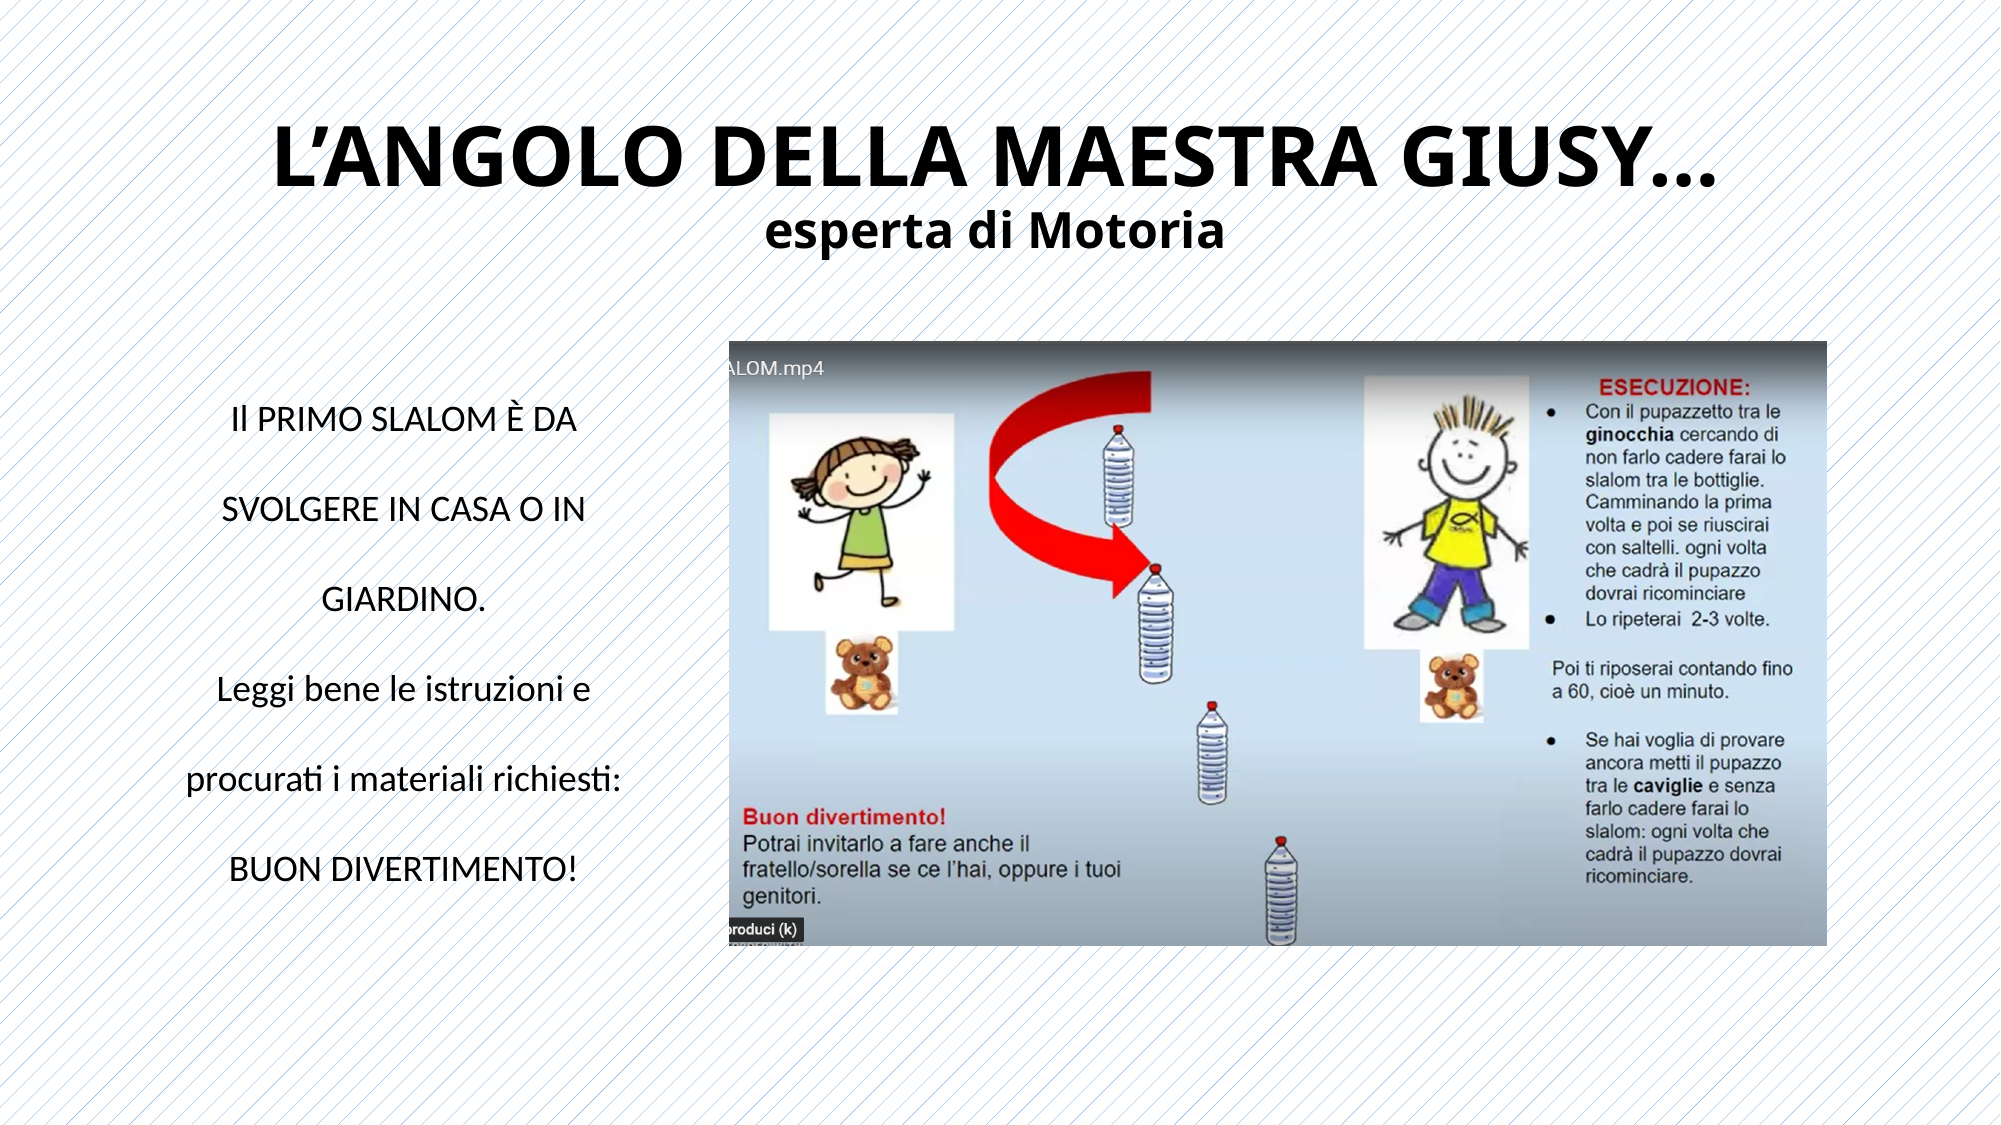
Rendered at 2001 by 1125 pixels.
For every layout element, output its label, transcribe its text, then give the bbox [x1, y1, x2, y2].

title L’ANGOLO DELLA MAESTRA GIUSY… esperta di Motoria [132, 99, 1858, 275]
text_box Il PRIMO SLALOM È DA SVOLGERE IN CASA O IN GIARDINO. Leggi bene le istruzioni e procurati i materiali richiesti: BUON DIVERTIMENTO! [150, 341, 659, 897]
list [728, 341, 1827, 946]
